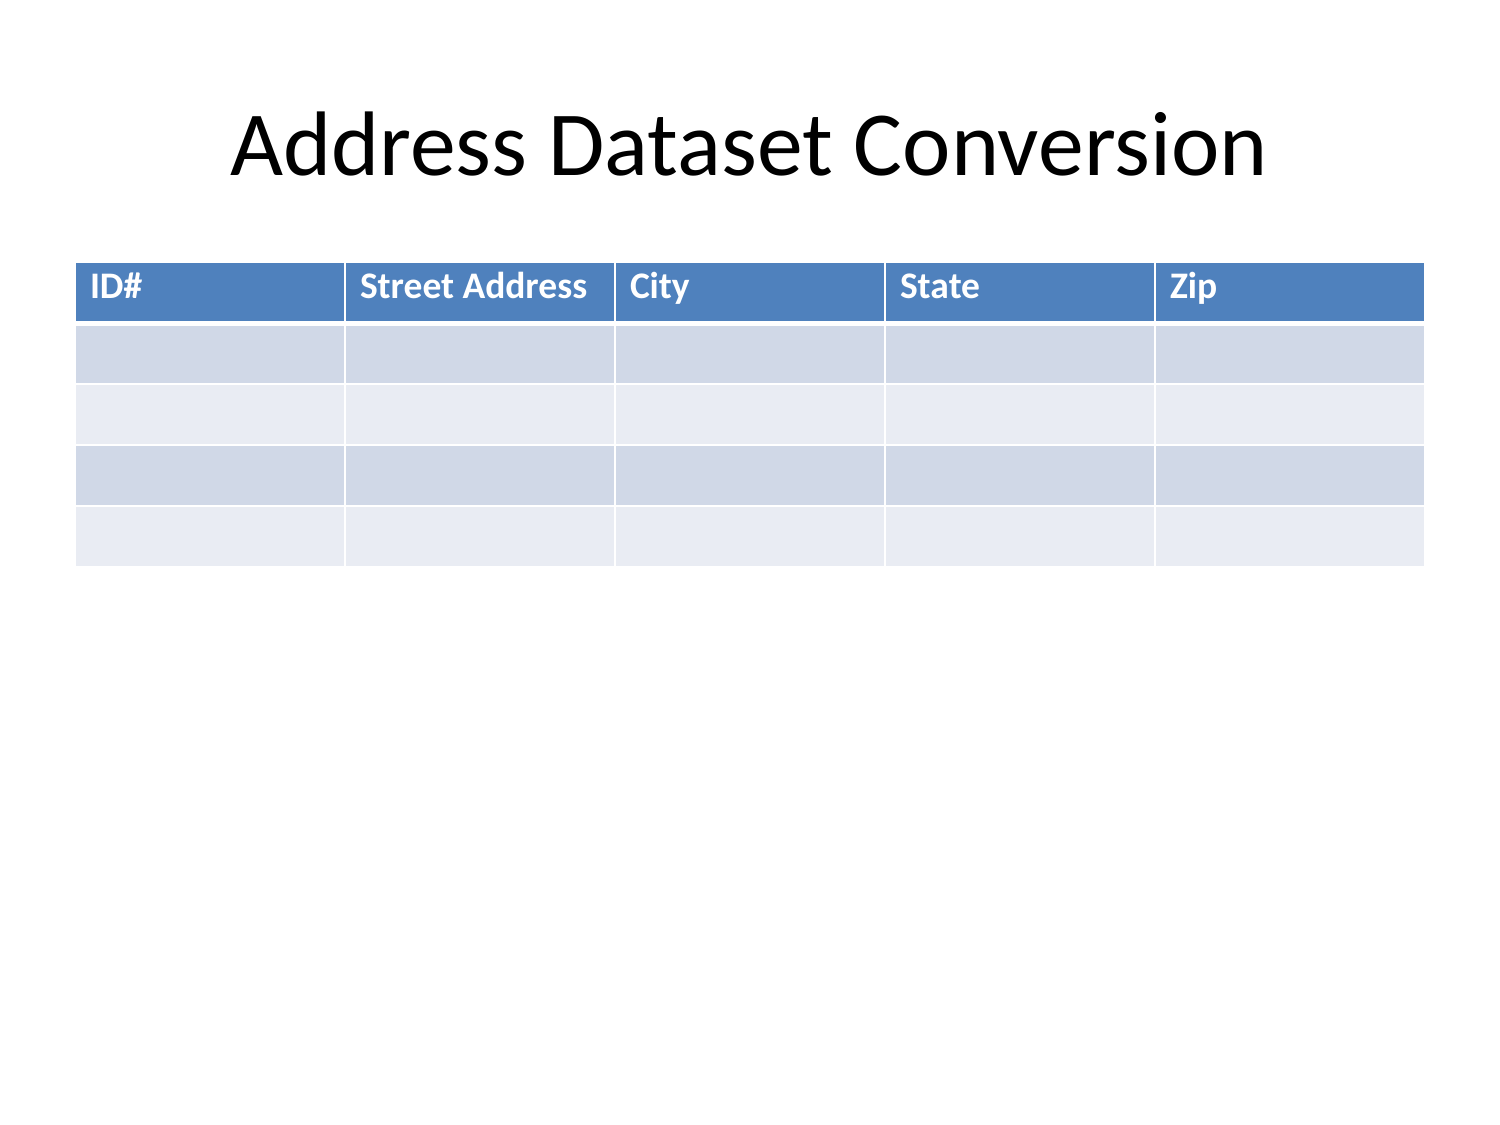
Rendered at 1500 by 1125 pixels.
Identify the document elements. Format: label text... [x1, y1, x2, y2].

table_header Street Address [346, 263, 614, 321]
table_cell [76, 385, 344, 444]
table_header State [886, 263, 1154, 321]
table_cell [616, 385, 884, 444]
table_header ID# [76, 263, 344, 321]
table_cell [1156, 446, 1424, 505]
table_cell [76, 446, 344, 505]
table_cell [346, 385, 614, 444]
table_cell [76, 326, 344, 383]
table_cell [1156, 326, 1424, 383]
table_cell [886, 326, 1154, 383]
title Address Dataset Conversion [75, 45, 1425, 233]
table_cell [76, 507, 344, 566]
table_cell [886, 507, 1154, 566]
table_cell [346, 507, 614, 566]
table_cell [1156, 385, 1424, 444]
table_cell [616, 326, 884, 383]
table_cell [886, 385, 1154, 444]
table_header City [616, 263, 884, 321]
table_cell [616, 446, 884, 505]
table_cell [1156, 507, 1424, 566]
table_cell [346, 326, 614, 383]
table_cell [616, 507, 884, 566]
table_cell [346, 446, 614, 505]
table_cell [886, 446, 1154, 505]
table_header Zip [1156, 263, 1424, 321]
